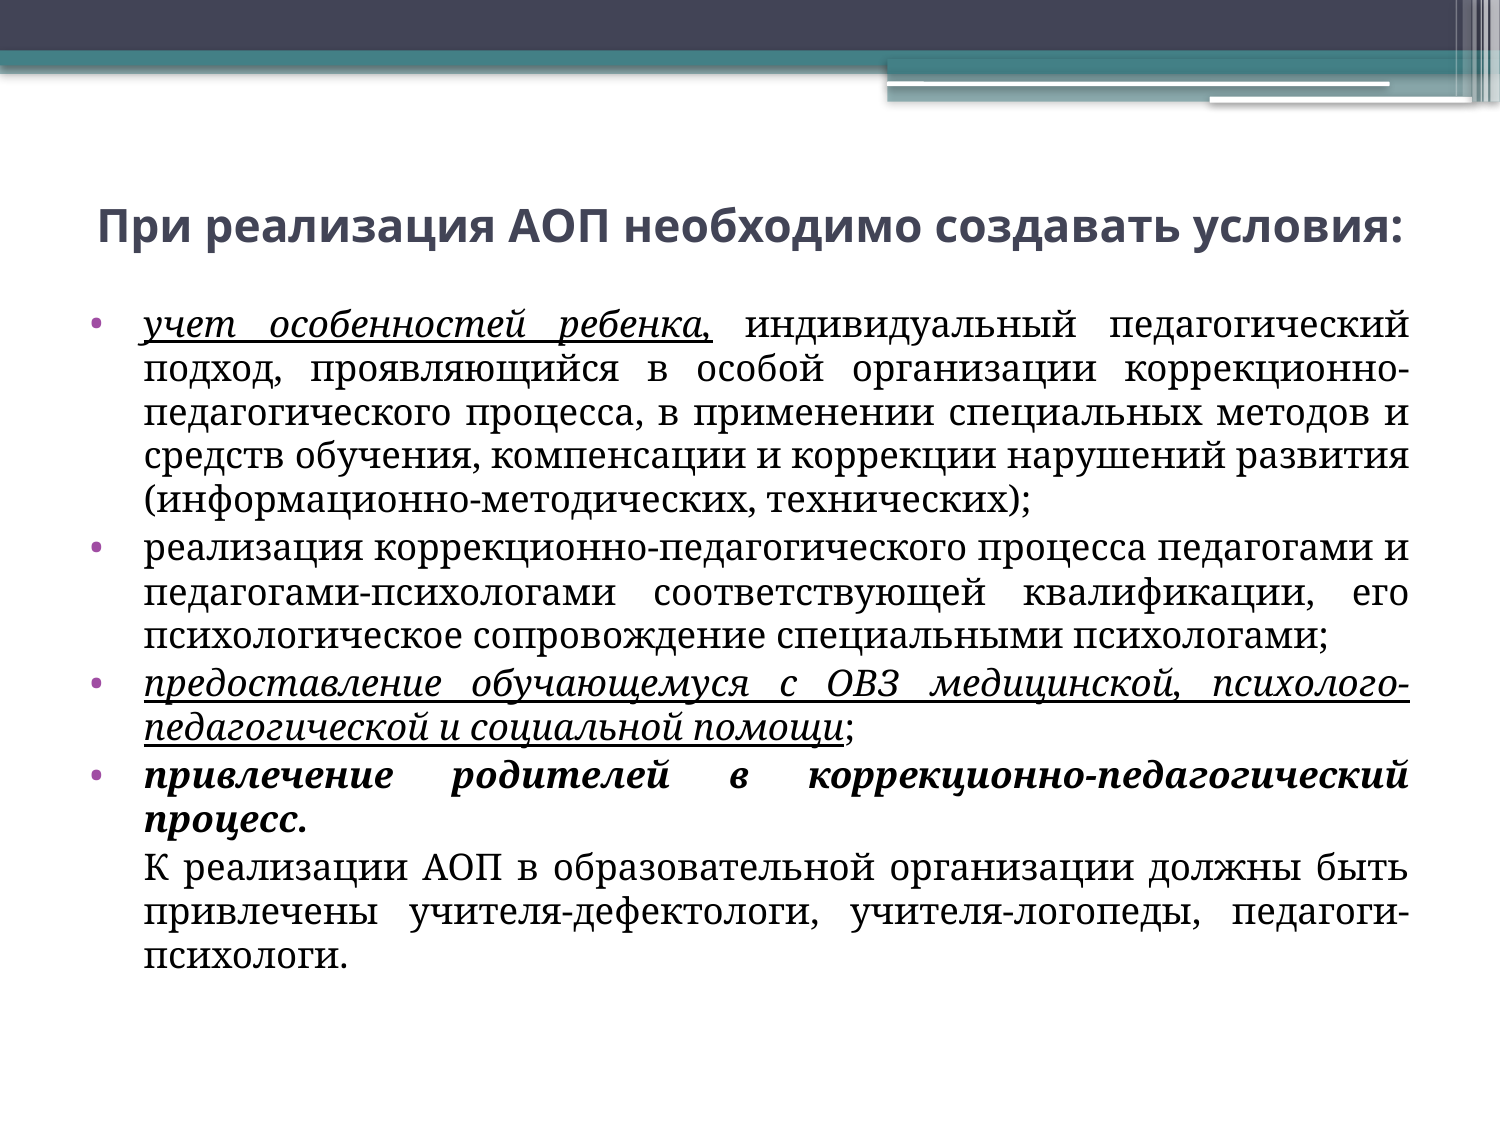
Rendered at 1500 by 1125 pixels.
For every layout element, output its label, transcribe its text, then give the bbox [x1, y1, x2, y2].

title При реализация АОП необходимо создавать условия: [75, 187, 1425, 292]
list учет особенностей ребенка, индивидуальный педагогический подход, проявляющийся в особой организации коррекционно-педагогического процесса, в применении специальных методов и средств обучения, компенсации и коррекции нарушений развития (информационно-методических, технических); реализация коррекционно-педагогического процесса педагогами и педагогами-психологами соответствующей квалификации, его психологическое сопровождение специальными психологами; предоставление обучающемуся с ОВЗ медицинской, психолого- педагогической и социальной помощи; привлечение родителей в коррекционно-педагогический процесс. К реализации АОП в образовательной организации должны быть привлечены учителя-дефектологи, учителя-логопеды, педагоги- психологи. [75, 292, 1425, 1079]
